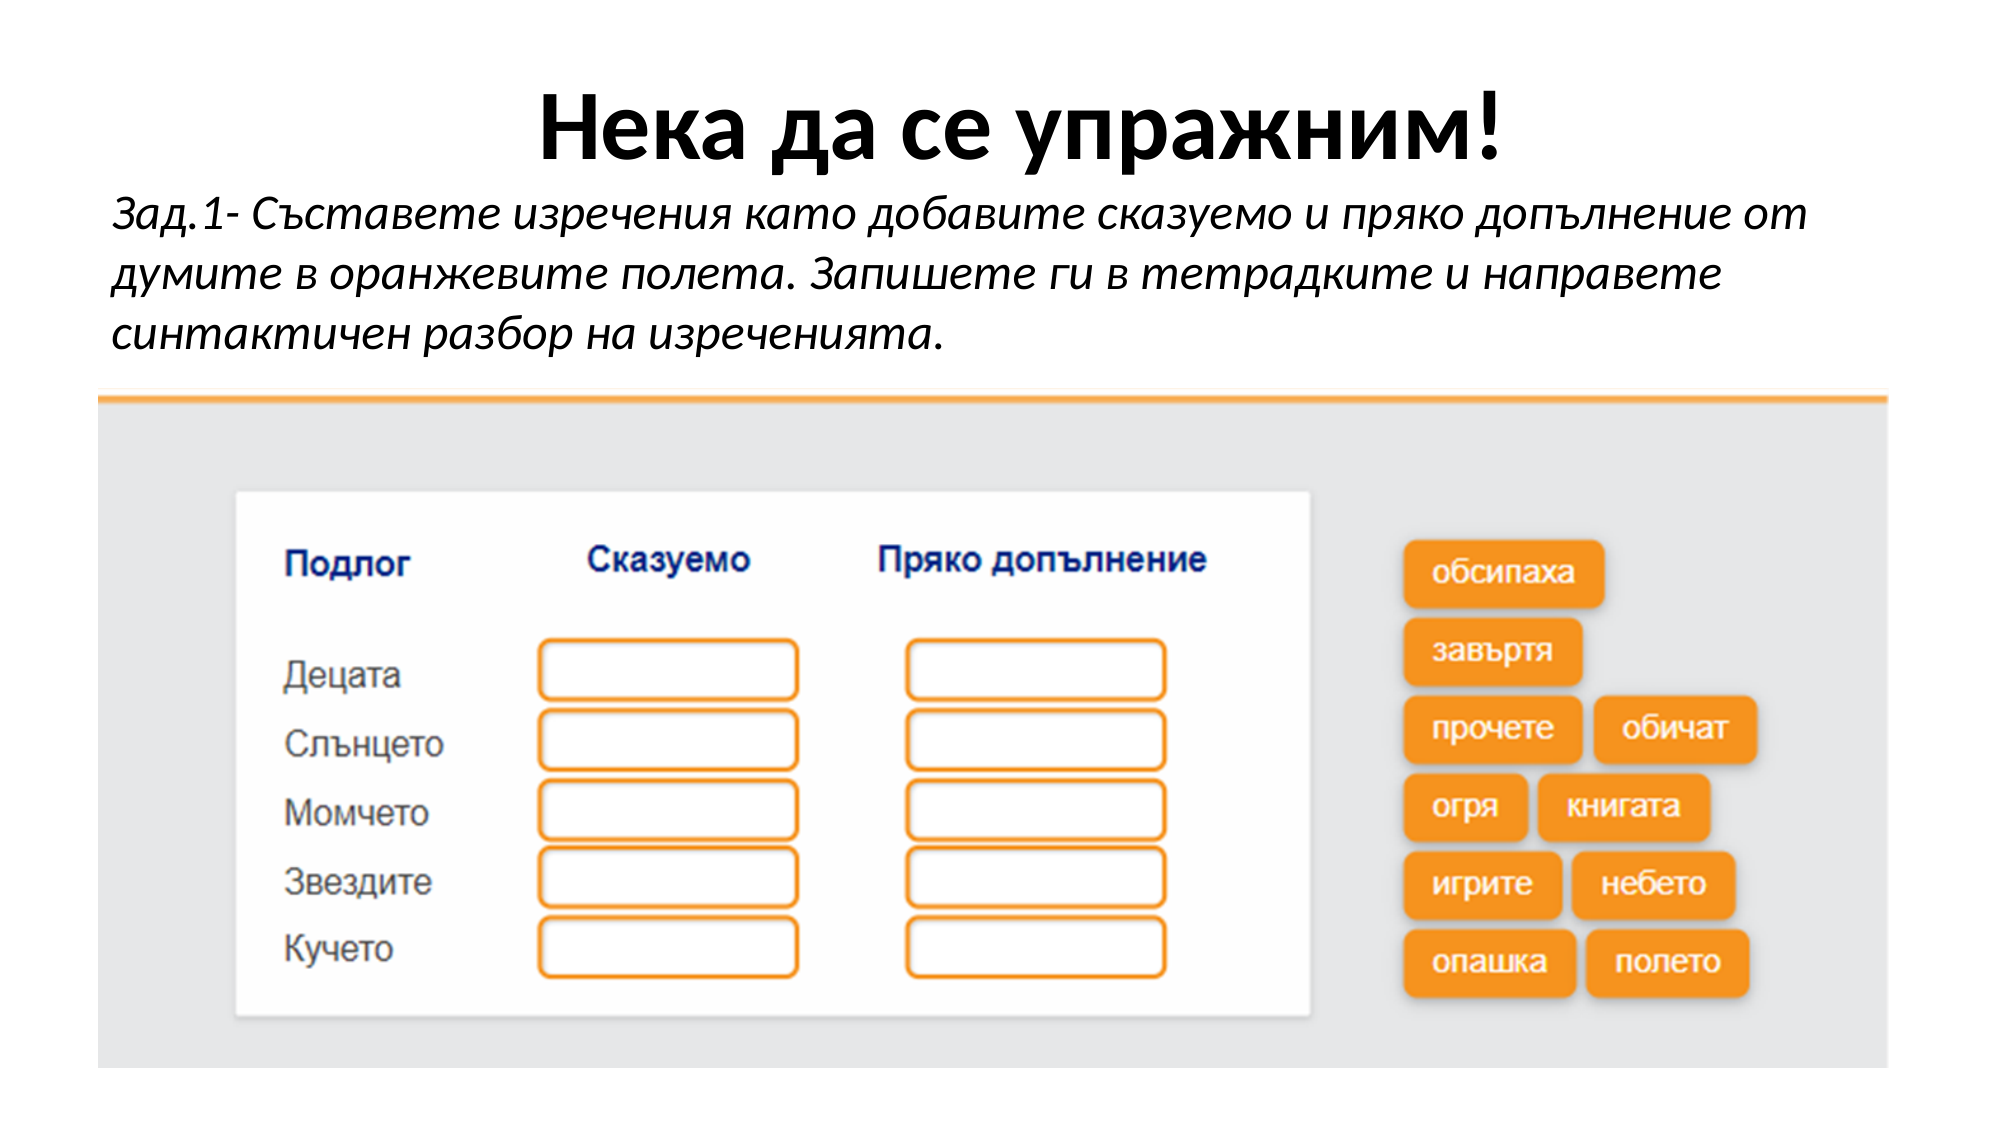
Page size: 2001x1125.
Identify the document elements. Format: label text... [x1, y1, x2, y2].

picture [98, 388, 1889, 1068]
text_box Нека да се упражним! Зад.1- Съставете изречения като добавите сказуемо и пряко допълнение от думите в оранжевите полета. Запишете ги в тетрадките и направете синтактичен разбор на изреченията. [96, 51, 1949, 487]
